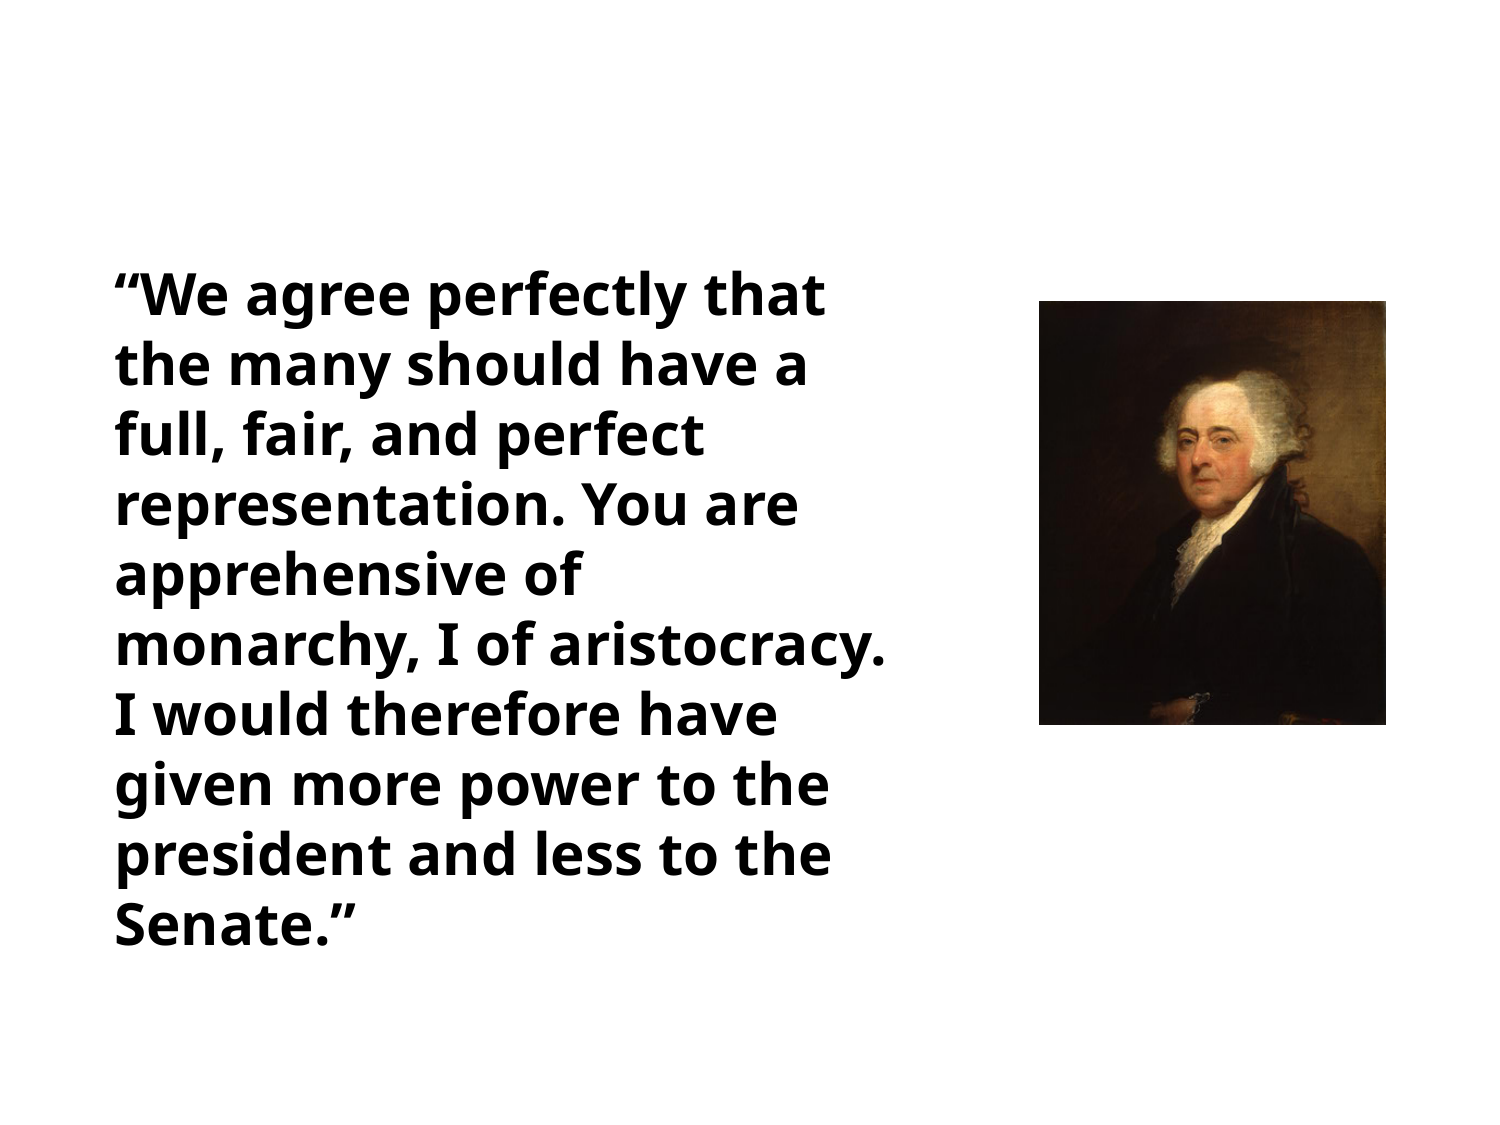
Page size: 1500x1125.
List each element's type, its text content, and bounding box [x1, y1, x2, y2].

picture [1039, 301, 1386, 725]
text_box “We agree perfectly that the many should have a full, fair, and perfect representation. You are apprehensive of monarchy, I of aristocracy. I would therefore have given more power to the president and less to the Senate.” [99, 249, 913, 965]
